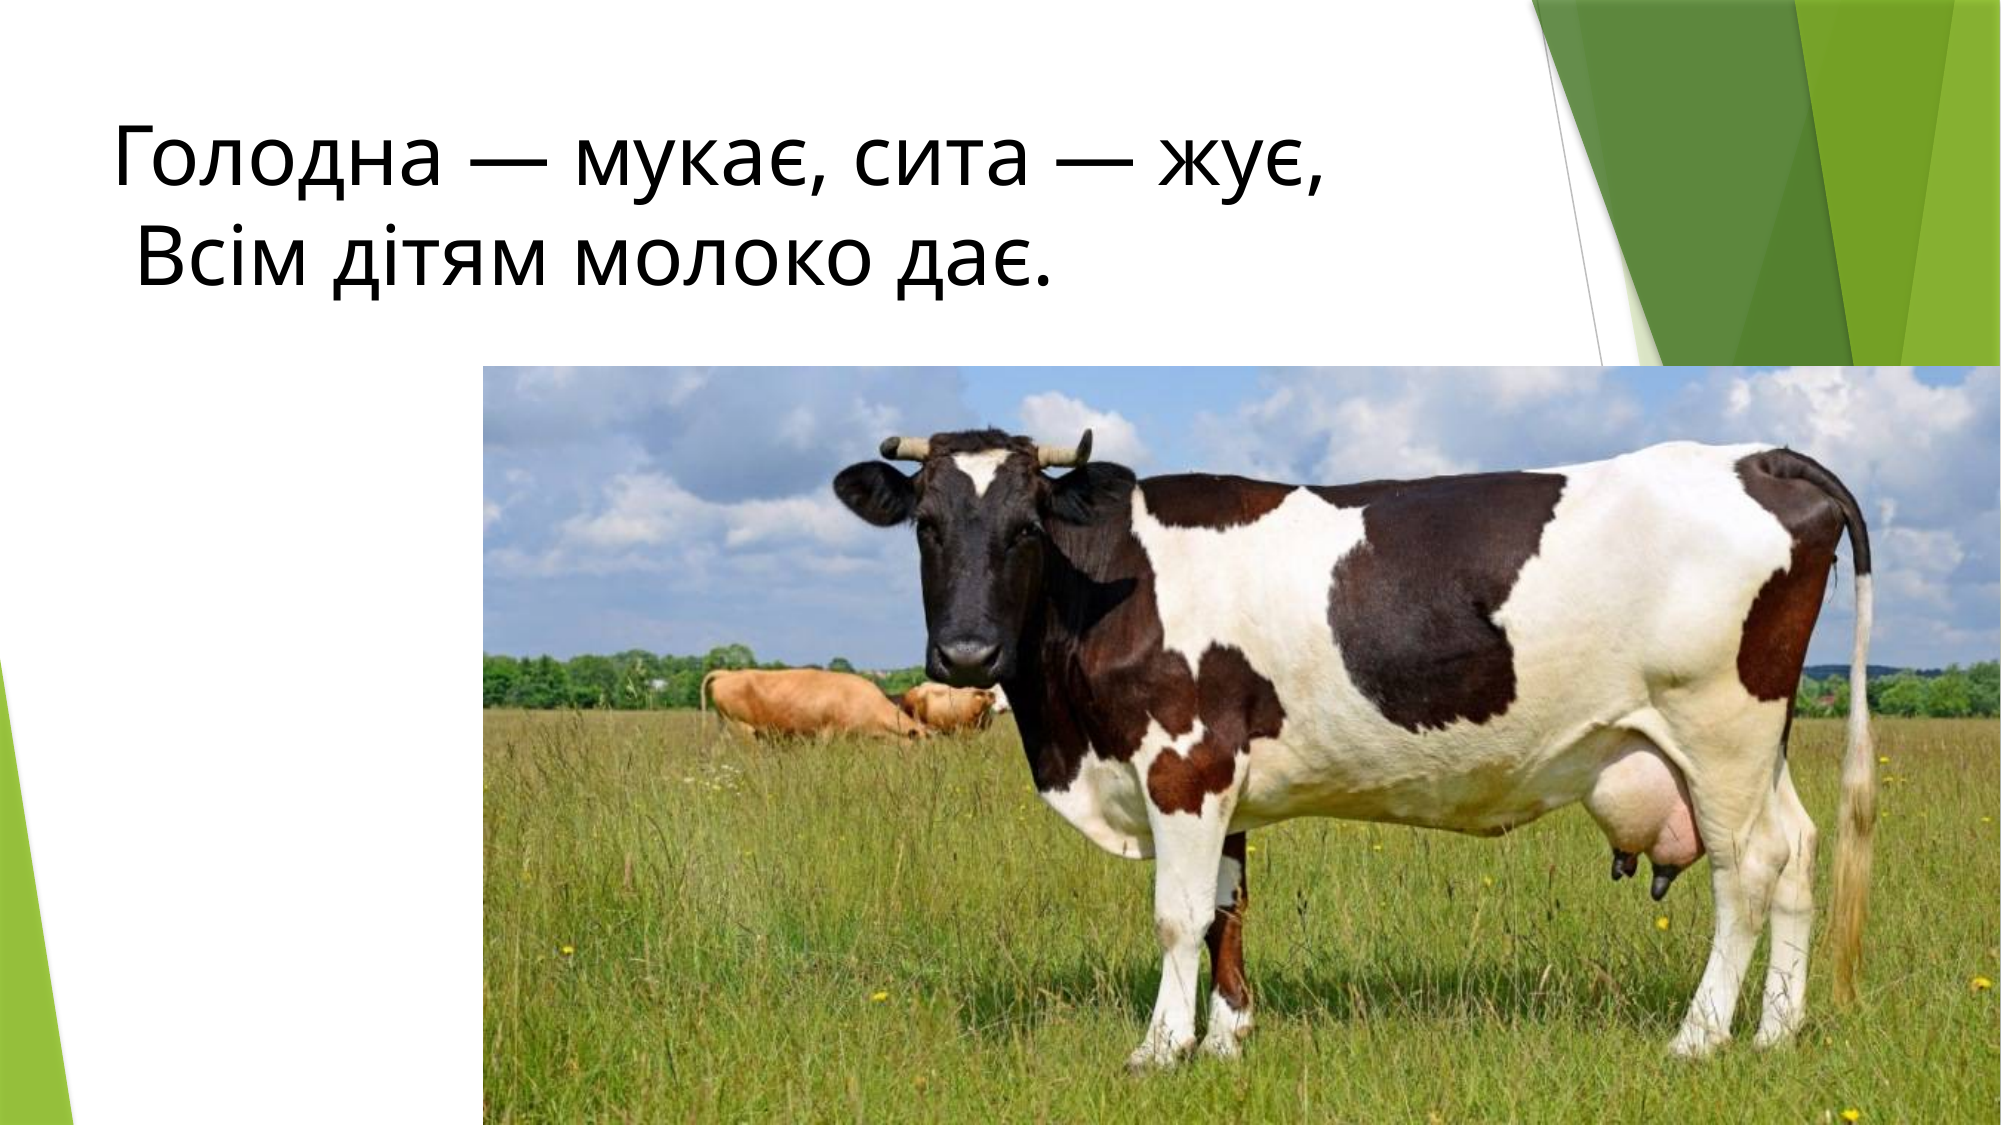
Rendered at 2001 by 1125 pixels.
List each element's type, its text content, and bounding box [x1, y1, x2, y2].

picture [483, 366, 2000, 1125]
text_box Голодна — мукає, сита — жує, Всім дітям молоко дає. [59, 95, 1500, 310]
